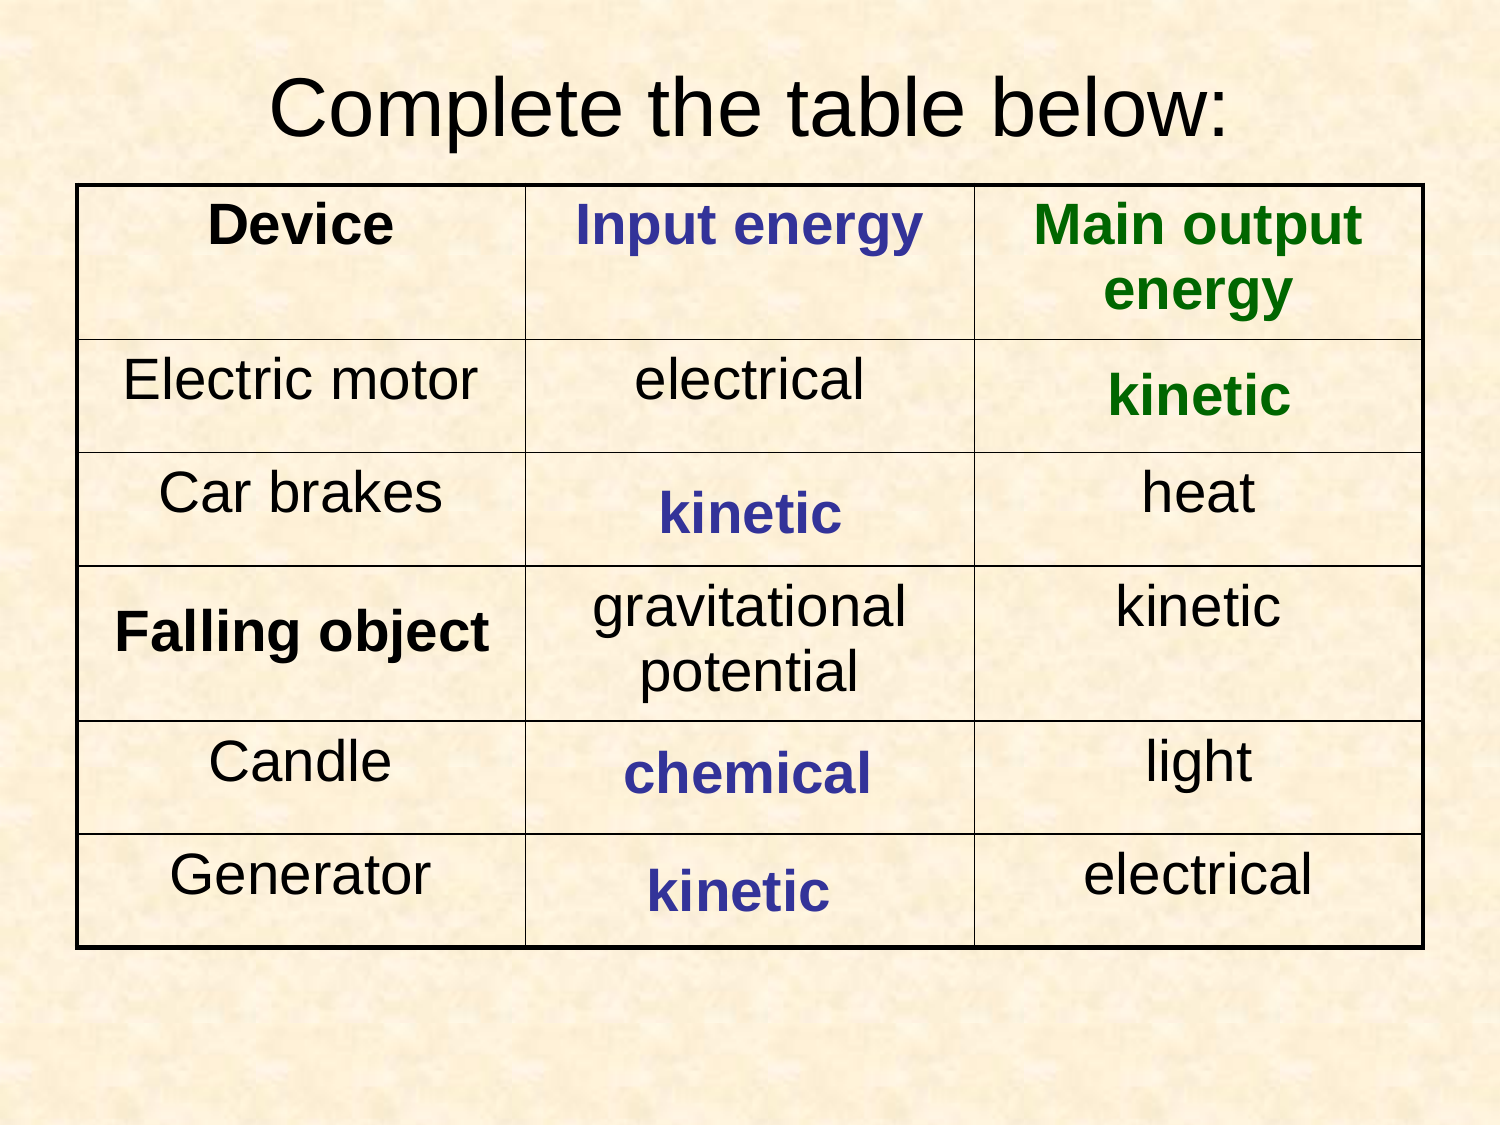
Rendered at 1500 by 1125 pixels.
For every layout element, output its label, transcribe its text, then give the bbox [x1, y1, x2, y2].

table_cell gravitational potential [526, 567, 974, 720]
table_cell [79, 567, 525, 720]
table_cell Car brakes [79, 453, 525, 565]
table_cell [526, 835, 974, 945]
table_cell [526, 453, 974, 565]
text_box kinetic [631, 846, 868, 931]
text_box Falling object [100, 586, 538, 671]
table_cell Candle [79, 722, 525, 833]
picture [0, 0, 1500, 1125]
table_cell [526, 722, 974, 833]
table_header Main output energy [975, 187, 1421, 339]
text_box kinetic [643, 467, 880, 553]
table_cell [975, 340, 1421, 452]
title Complete the table below: [75, 45, 1425, 161]
table_cell Electric motor [79, 340, 525, 452]
text_box chemical [608, 727, 892, 813]
table_header Input energy [526, 187, 974, 339]
table_cell electrical [975, 835, 1421, 945]
table_cell electrical [526, 340, 974, 452]
table_cell kinetic [975, 567, 1421, 720]
text_box kinetic [1092, 350, 1329, 435]
table_cell Generator [79, 835, 525, 945]
table_header Device [79, 187, 525, 339]
table_cell light [975, 722, 1421, 833]
table_cell heat [975, 453, 1421, 565]
